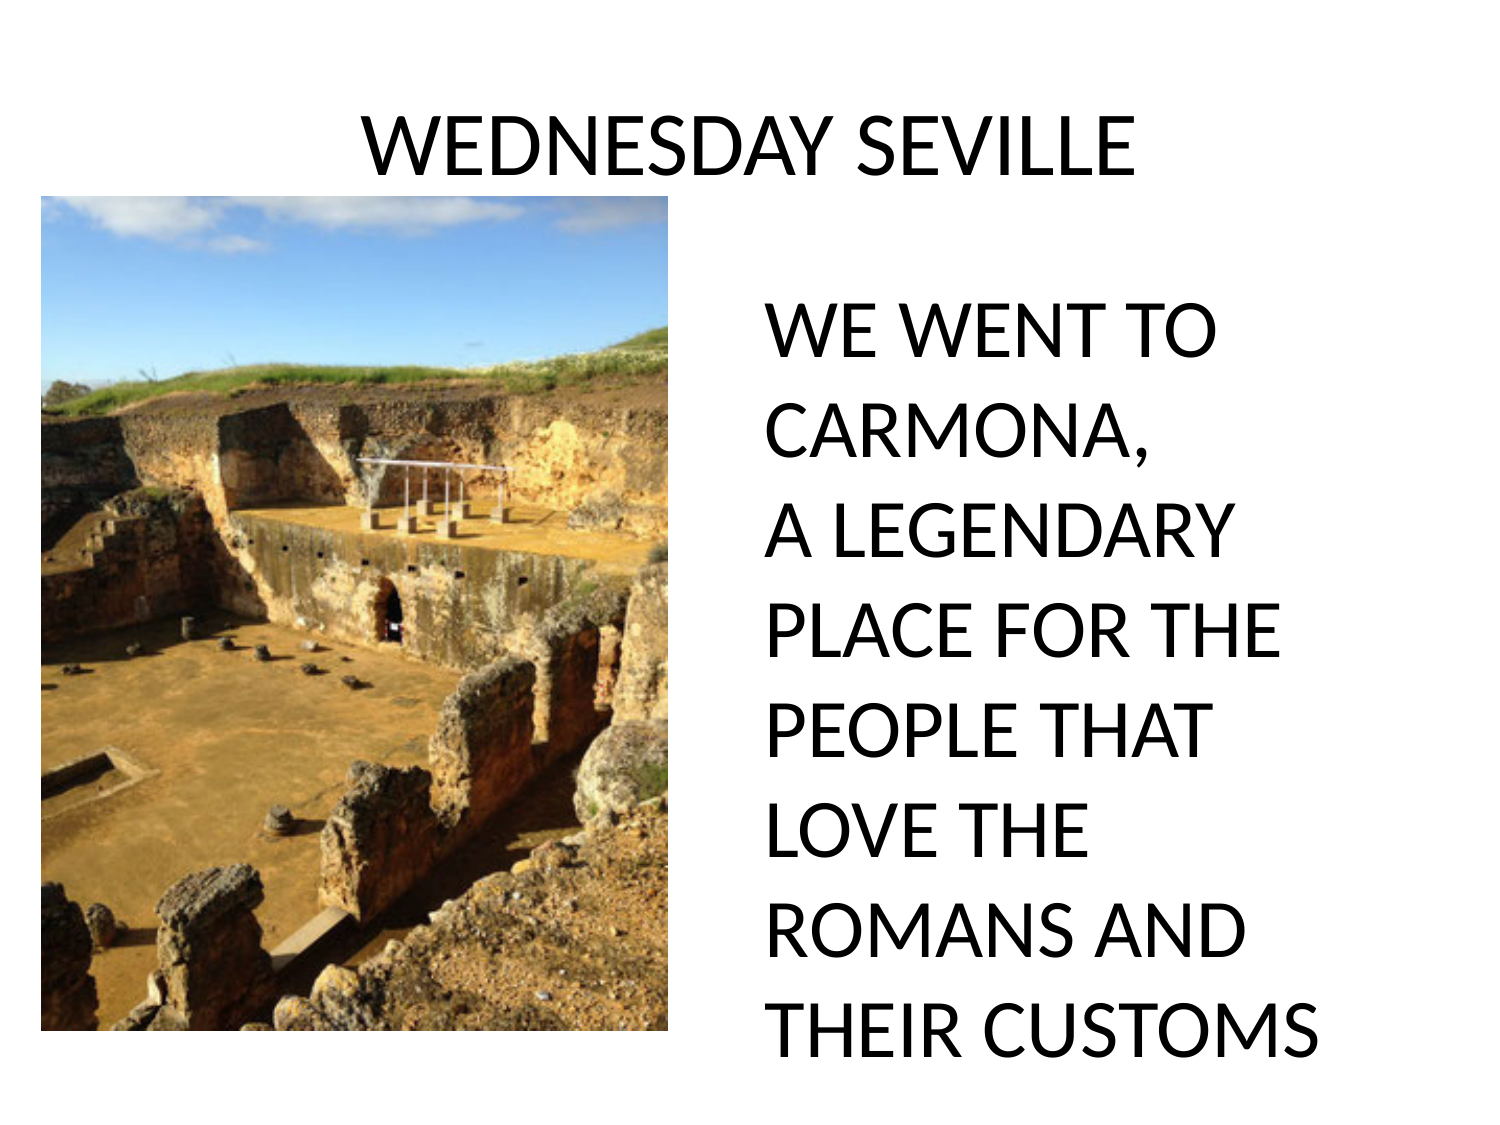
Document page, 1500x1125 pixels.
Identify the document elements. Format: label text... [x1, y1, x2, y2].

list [41, 196, 668, 1032]
text_box WE WENT TO CARMONA, A LEGENDARY PLACE FOR THE PEOPLE THAT LOVE THE ROMANS AND THEIR CUSTOMS [750, 267, 1365, 1082]
title WEDNESDAY SEVILLE [75, 45, 1425, 233]
